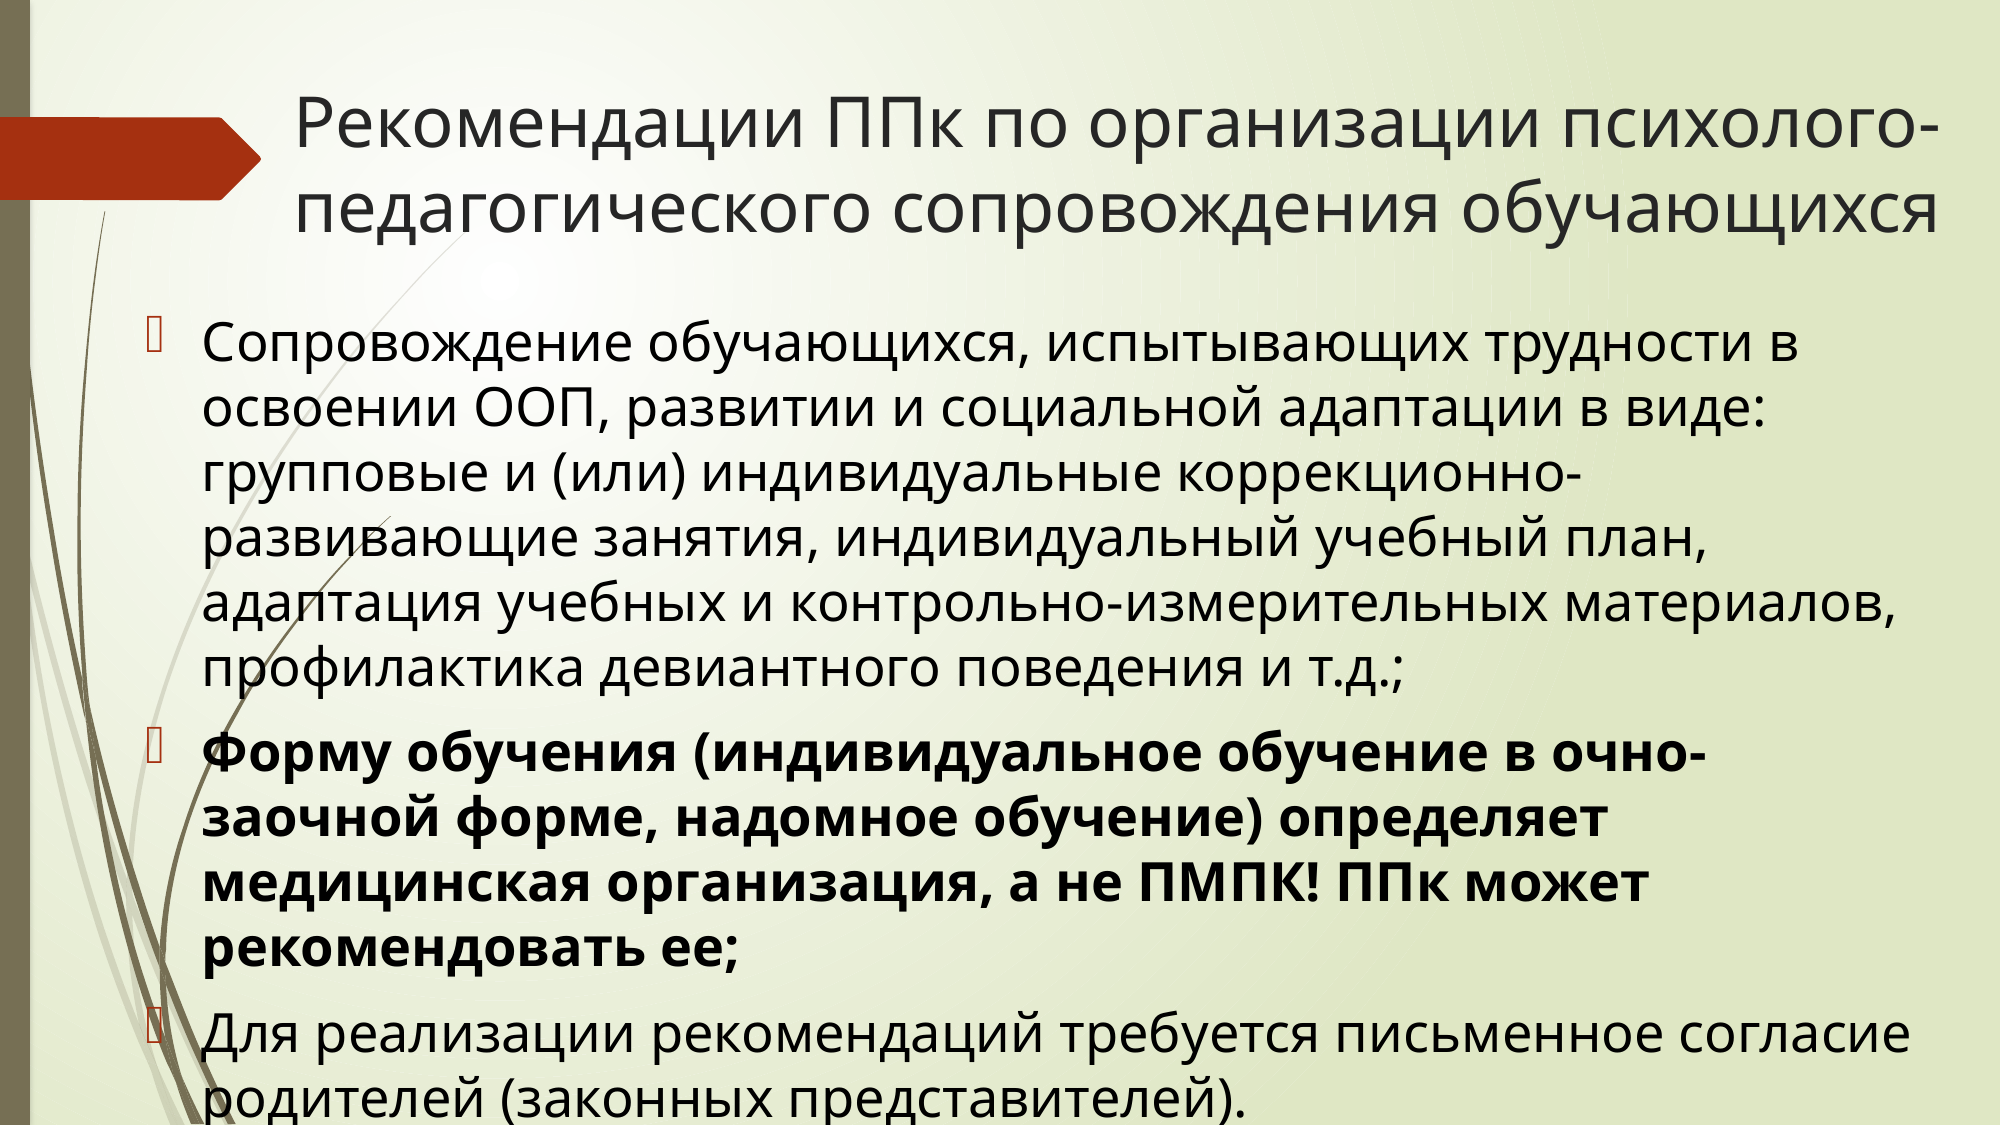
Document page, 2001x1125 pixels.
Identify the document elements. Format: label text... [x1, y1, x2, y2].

title Рекомендации ППк по организации психолого-педагогического сопровождения обучающихся [278, 69, 1964, 280]
text_box Сопровождение обучающихся, испытывающих трудности в освоении ООП, развитии и социальной адаптации в виде: групповые и (или) индивидуальные коррекционно-развивающие занятия, индивидуальный учебный план, адаптация учебных и контрольно-измерительных материалов, профилактика девиантного поведения и т.д.; Форму обучения (индивидуальное обучение в очно-заочной форме, надомное обучение) определяет медицинская организация, а не ПМПК! ППк может рекомендовать ее; Для реализации рекомендаций требуется письменное согласие родителей (законных представителей). [130, 233, 1937, 1125]
